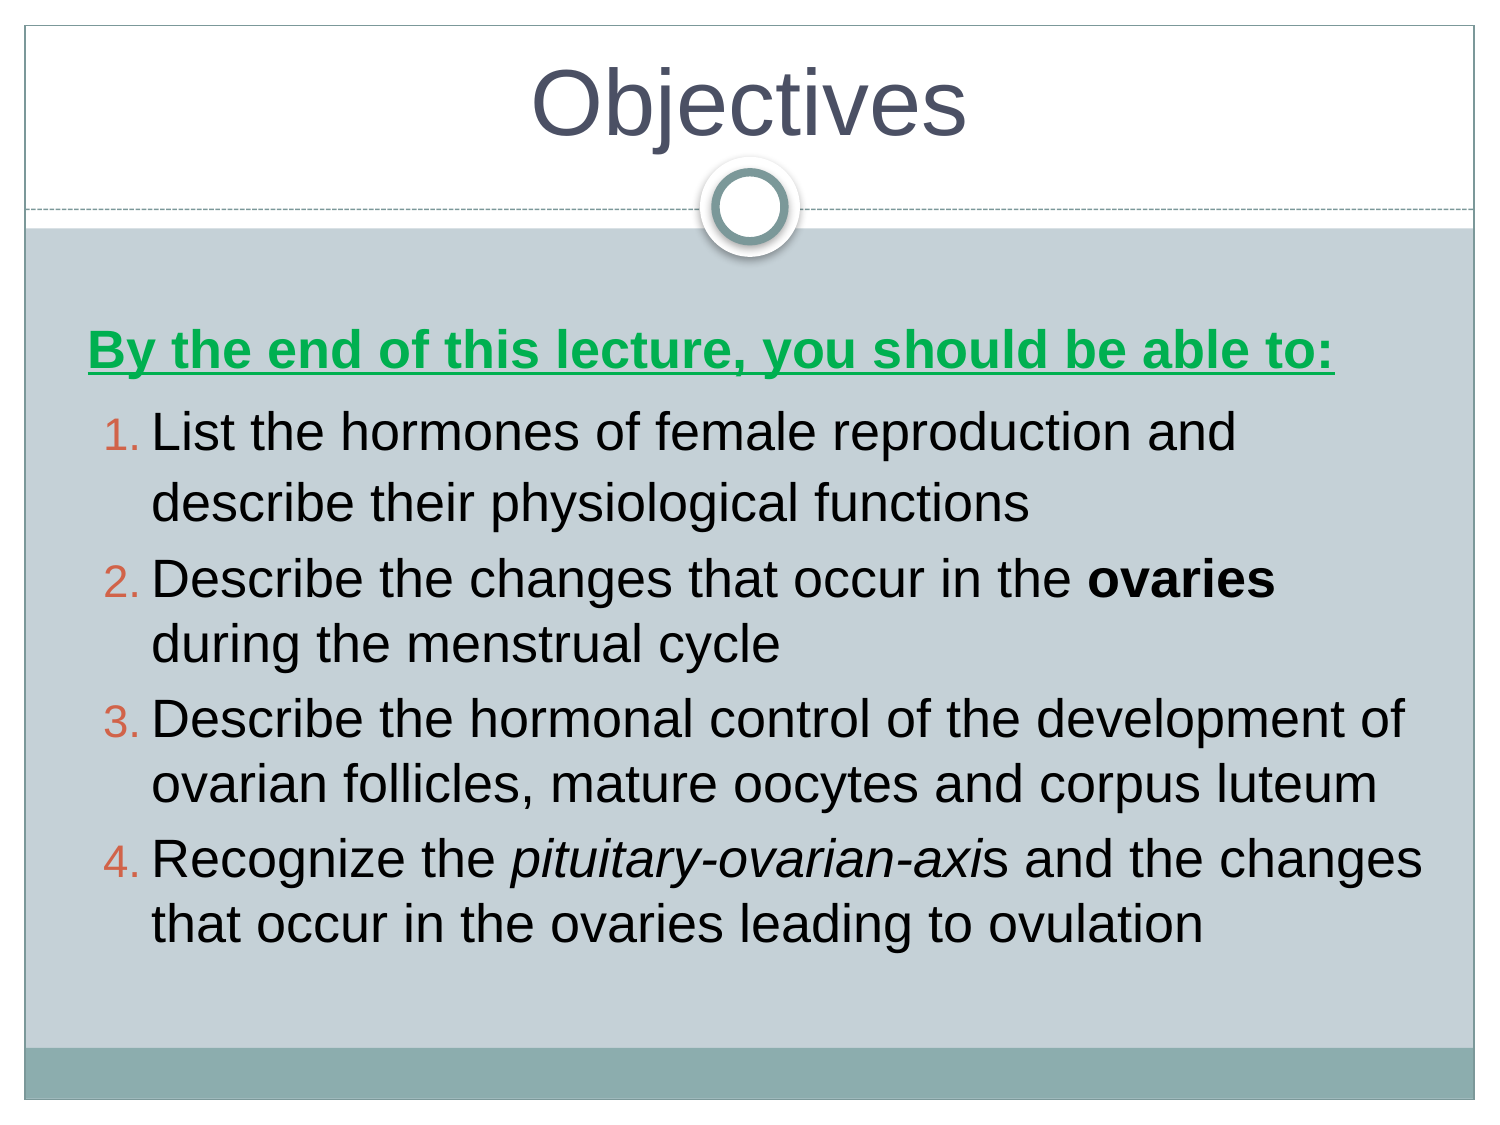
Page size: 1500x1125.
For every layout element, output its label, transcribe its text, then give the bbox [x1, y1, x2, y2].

list By the end of this lecture, you should be able to: List the hormones of female reproduction and describe their physiological functions Describe the changes that occur in the ovaries during the menstrual cycle Describe the hormonal control of the development of ovarian follicles, mature oocytes and corpus luteum Recognize the pituitary-ovarian-axis and the changes that occur in the ovaries leading to ovulation [49, 275, 1445, 1050]
title Objectives [49, 37, 1450, 162]
